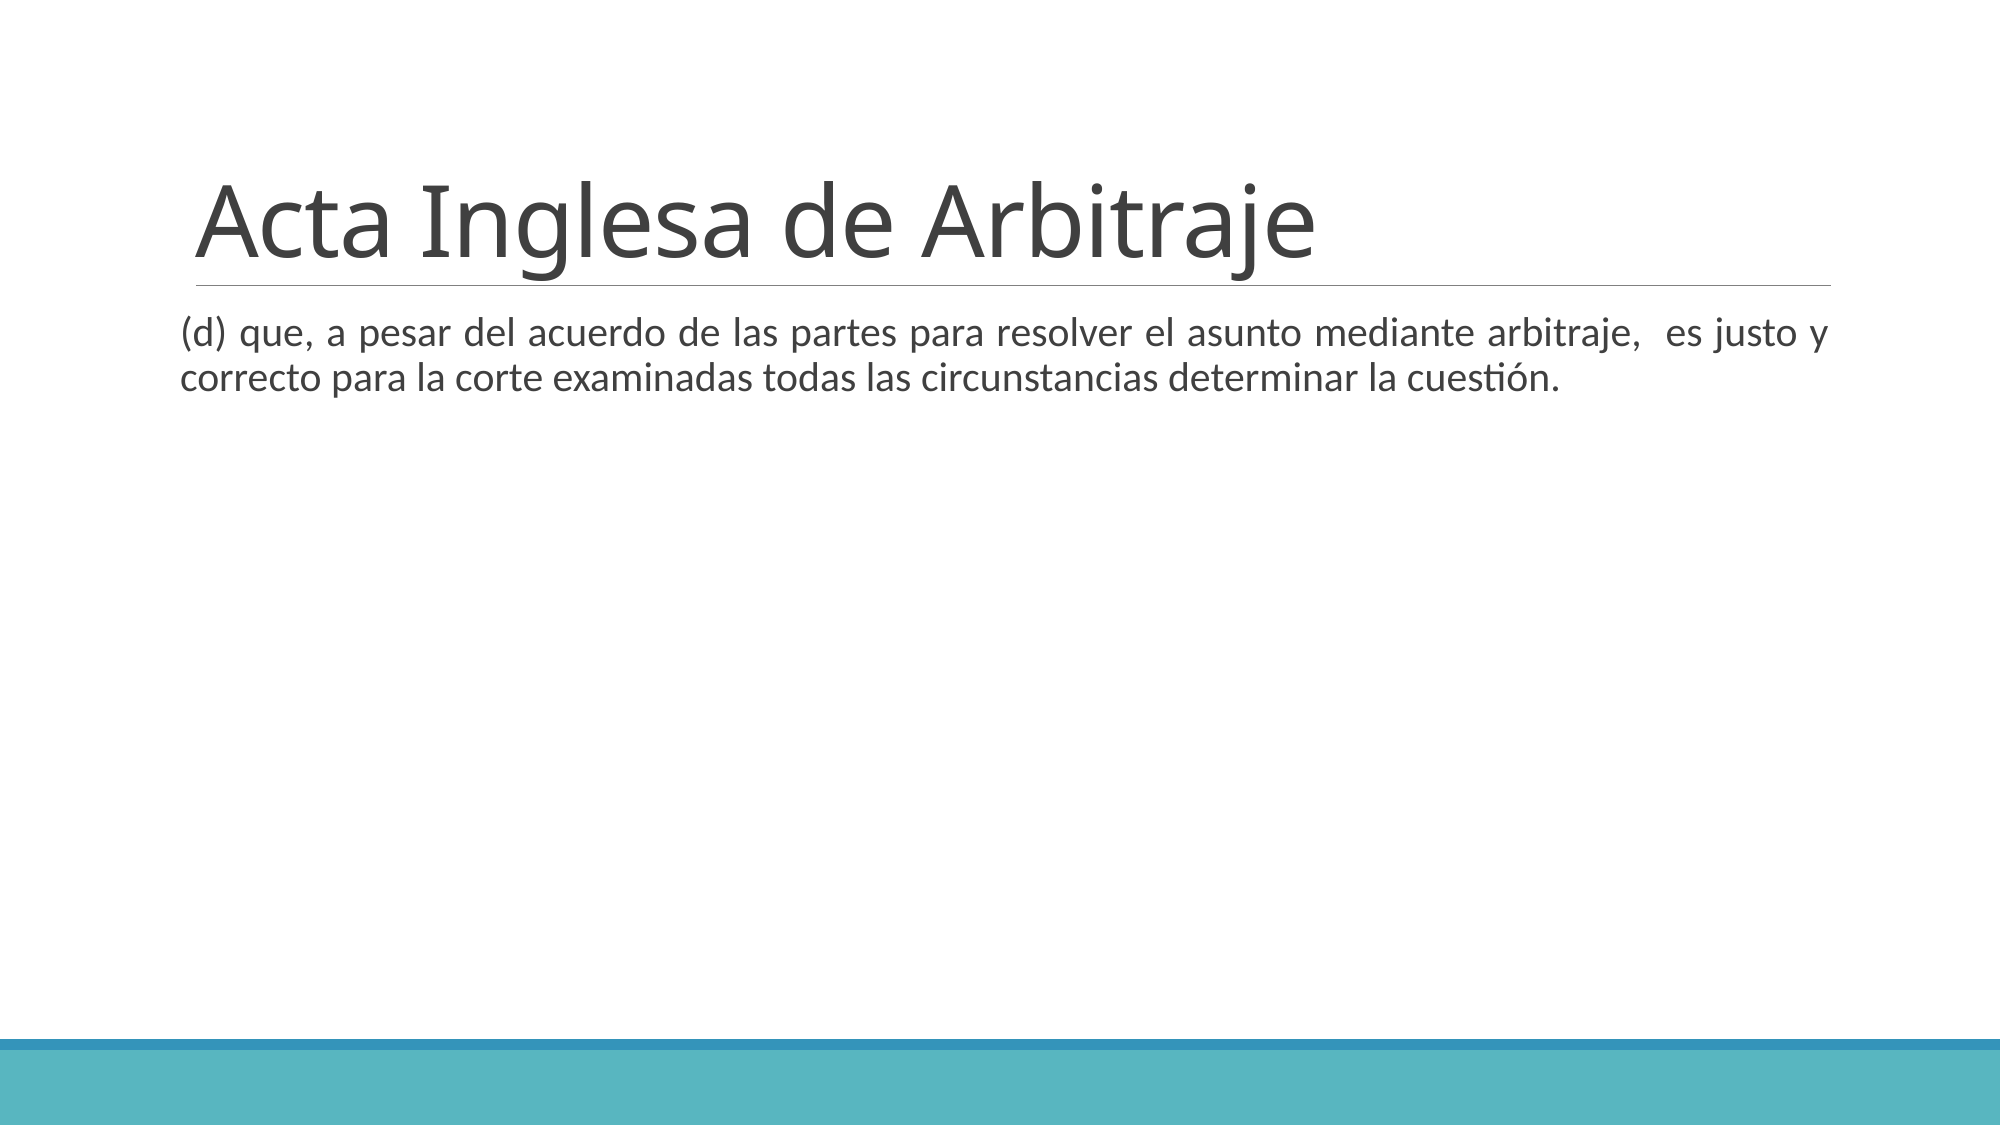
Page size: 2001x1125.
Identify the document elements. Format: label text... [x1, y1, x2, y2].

list (d) que, a pesar del acuerdo de las partes para resolver el asunto mediante arbitraje, es justo y correcto para la corte examinadas todas las circunstancias determinar la cuestión. [180, 302, 1830, 963]
title Acta Inglesa de Arbitraje [180, 47, 1830, 285]
